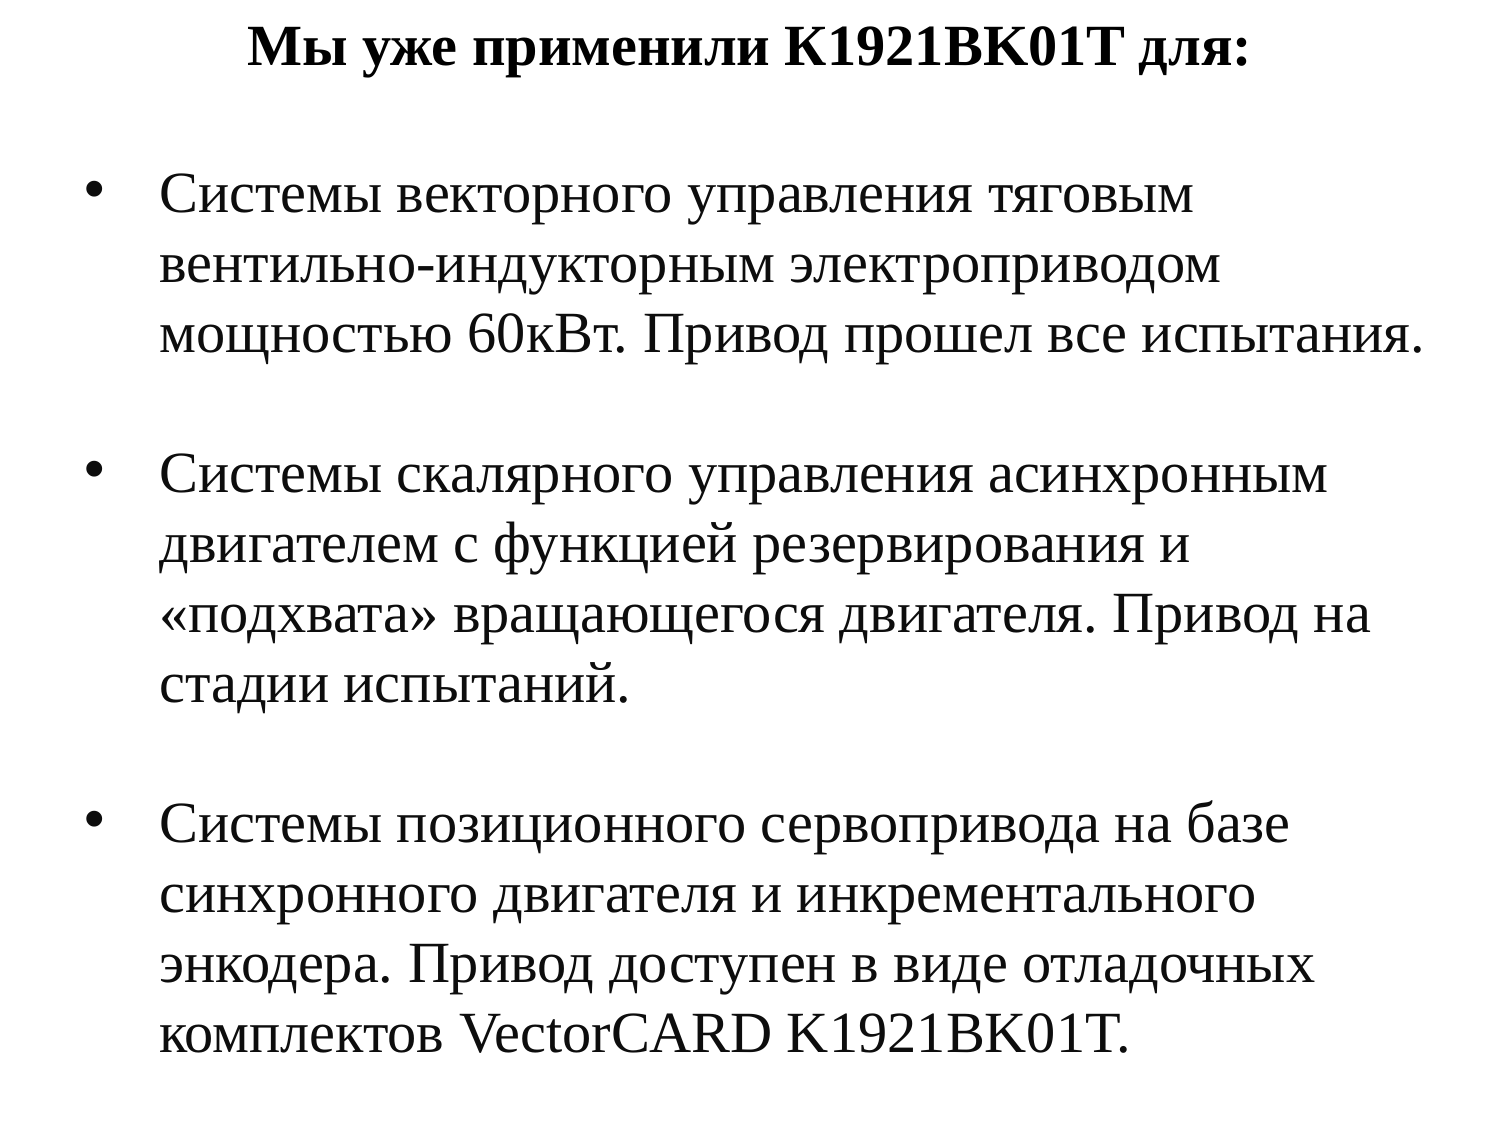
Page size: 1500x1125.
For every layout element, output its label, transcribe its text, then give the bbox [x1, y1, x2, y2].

text_box Системы векторного управления тяговым вентильно-индукторным электроприводом мощностью 60кВт. Привод прошел все испытания. Системы скалярного управления асинхронным двигателем с функцией резервирования и «подхвата» вращающегося двигателя. Привод на стадии испытаний. Системы позиционного сервопривода на базе синхронного двигателя и инкрементального энкодера. Привод доступен в виде отладочных комплектов VectorCARD K1921BK01T. [69, 146, 1480, 1072]
text_box Мы уже применили К1921BK01T для: [69, 0, 1430, 85]
